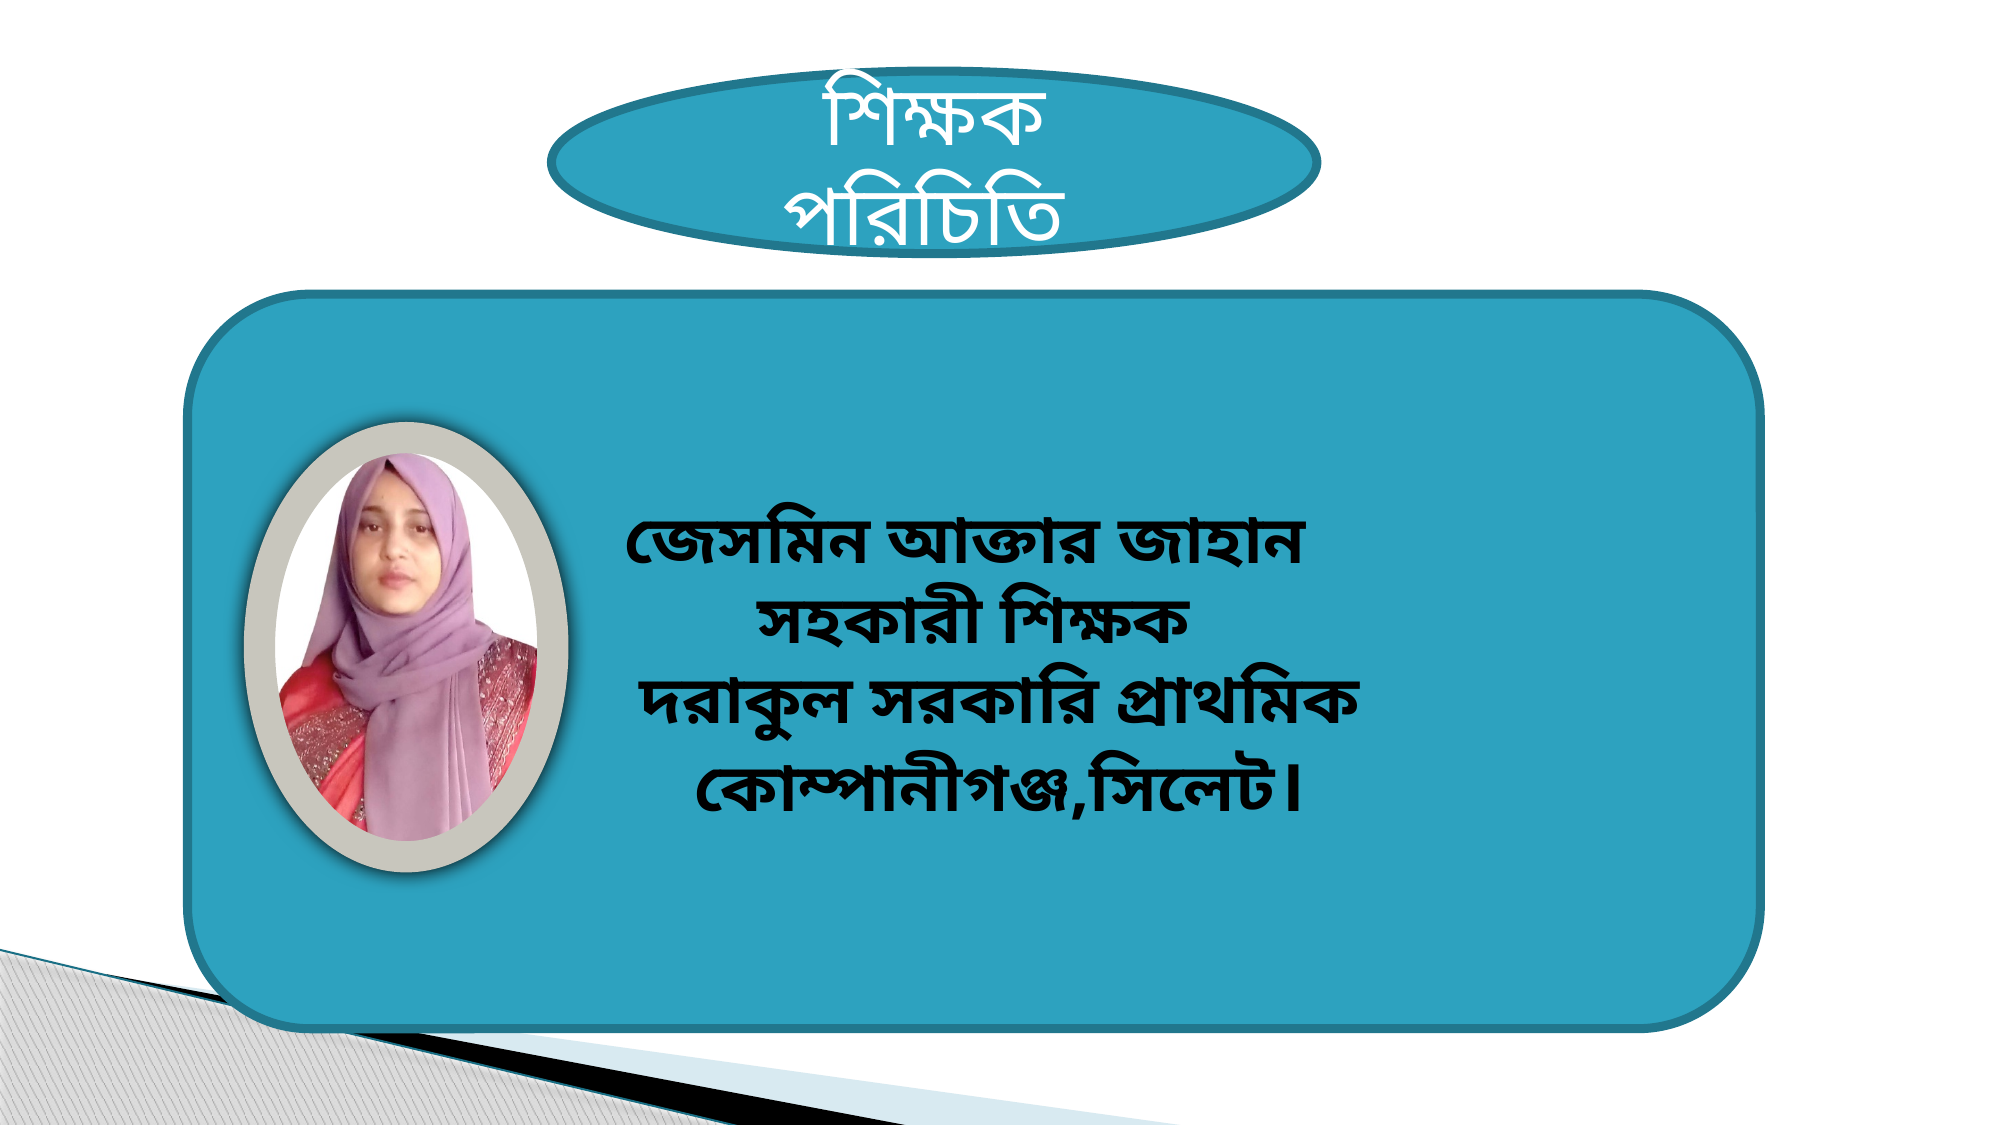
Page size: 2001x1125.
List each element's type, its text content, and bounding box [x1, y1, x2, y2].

text_box শিক্ষক পরিচিতি [546, 66, 1322, 259]
picture [259, 437, 554, 857]
text_box জেসমিন আক্তার জাহান সহকারী শিক্ষক দরাকুল সরকারি প্রাথমিক কোম্পানীগঞ্জ,সিলেট। [182, 289, 1765, 1034]
